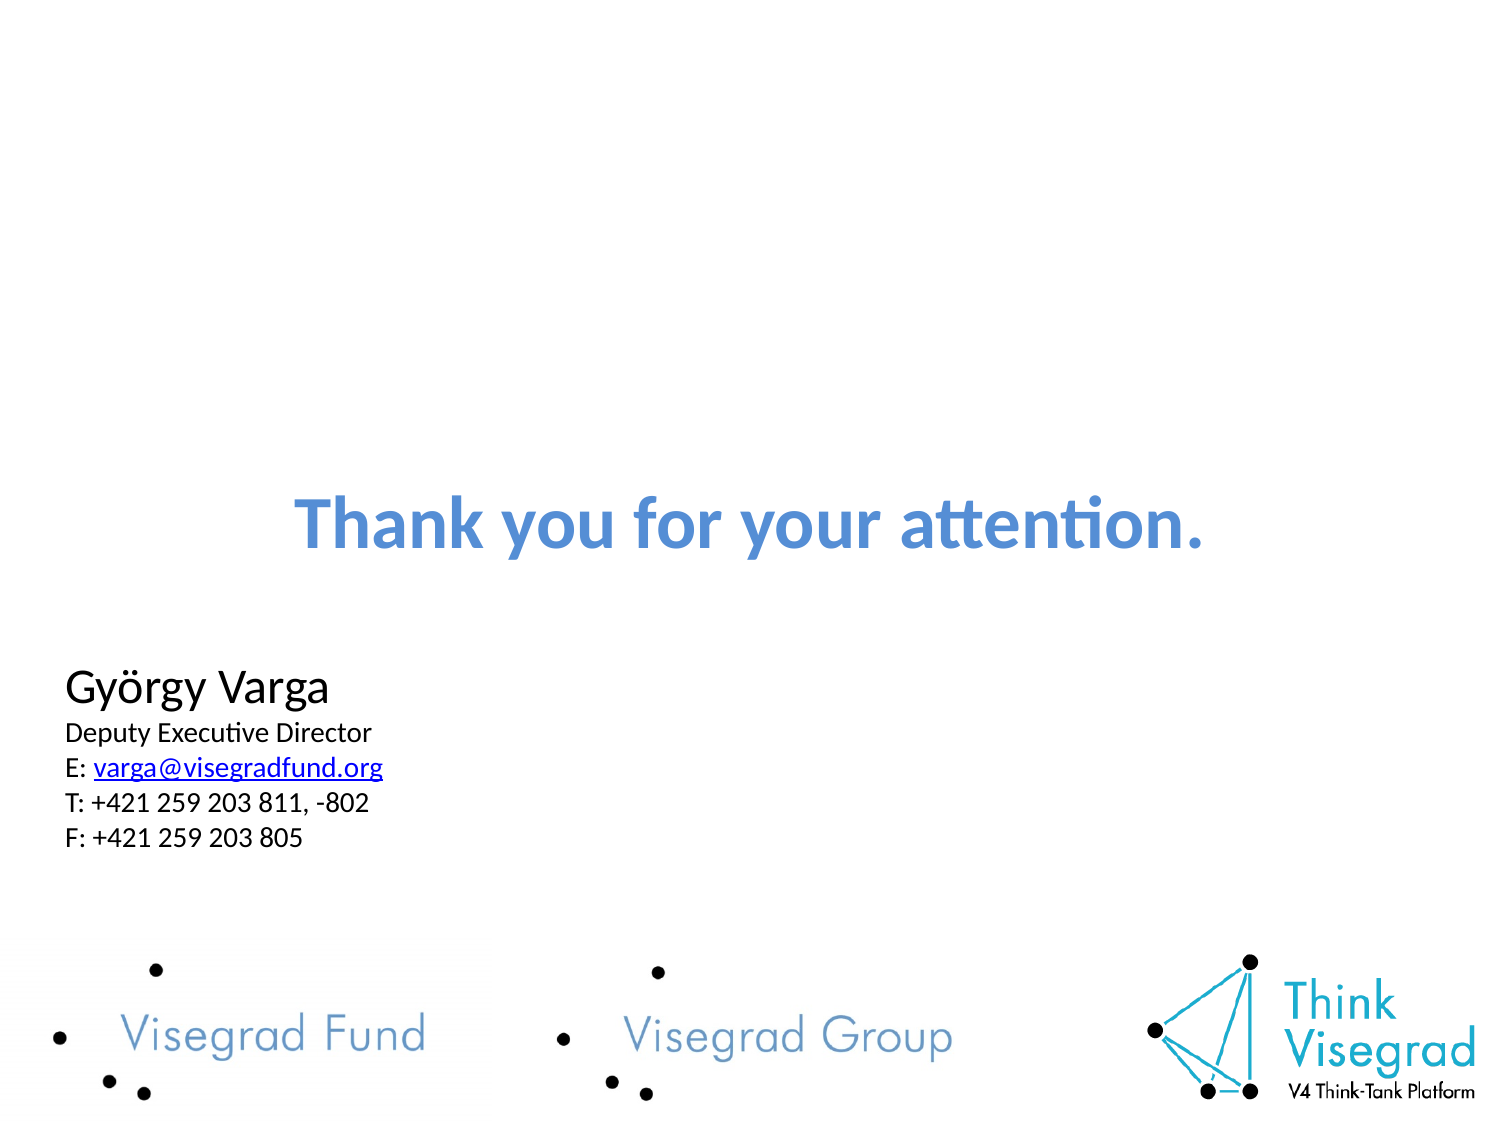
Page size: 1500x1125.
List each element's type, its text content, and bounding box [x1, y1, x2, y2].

picture [505, 939, 988, 1125]
title Thank you for your attention. [75, 387, 1425, 608]
picture [1132, 939, 1500, 1125]
picture [0, 935, 493, 1125]
text_box György Varga Deputy Executive Director E: varga@visegradfund.org T: +421 259 203 811, -802 F: +421 259 203 805 [50, 608, 1450, 898]
